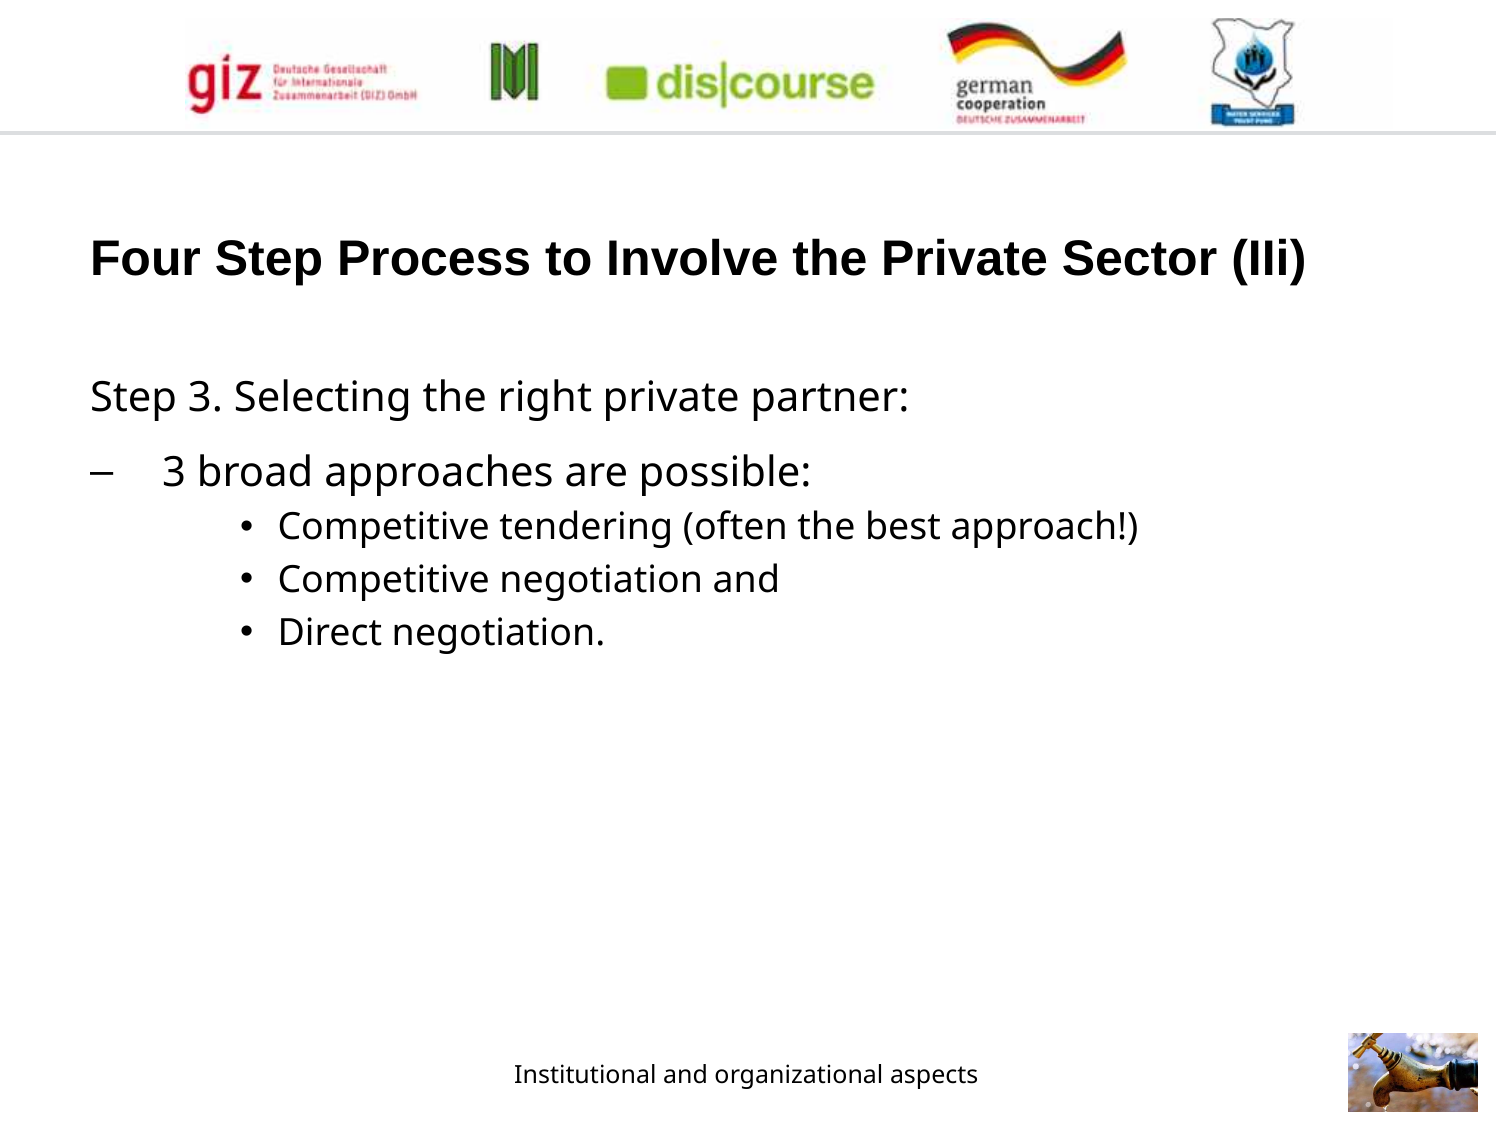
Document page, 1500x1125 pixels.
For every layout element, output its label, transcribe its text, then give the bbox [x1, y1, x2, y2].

list Four Step Process to Involve the Private Sector (IIi) Step 3. Selecting the right private partner: 3 broad approaches are possible: Competitive tendering (often the best approach!) Competitive negotiation and Direct negotiation. [75, 217, 1425, 1005]
picture [1348, 1033, 1478, 1112]
picture [185, 18, 1393, 129]
